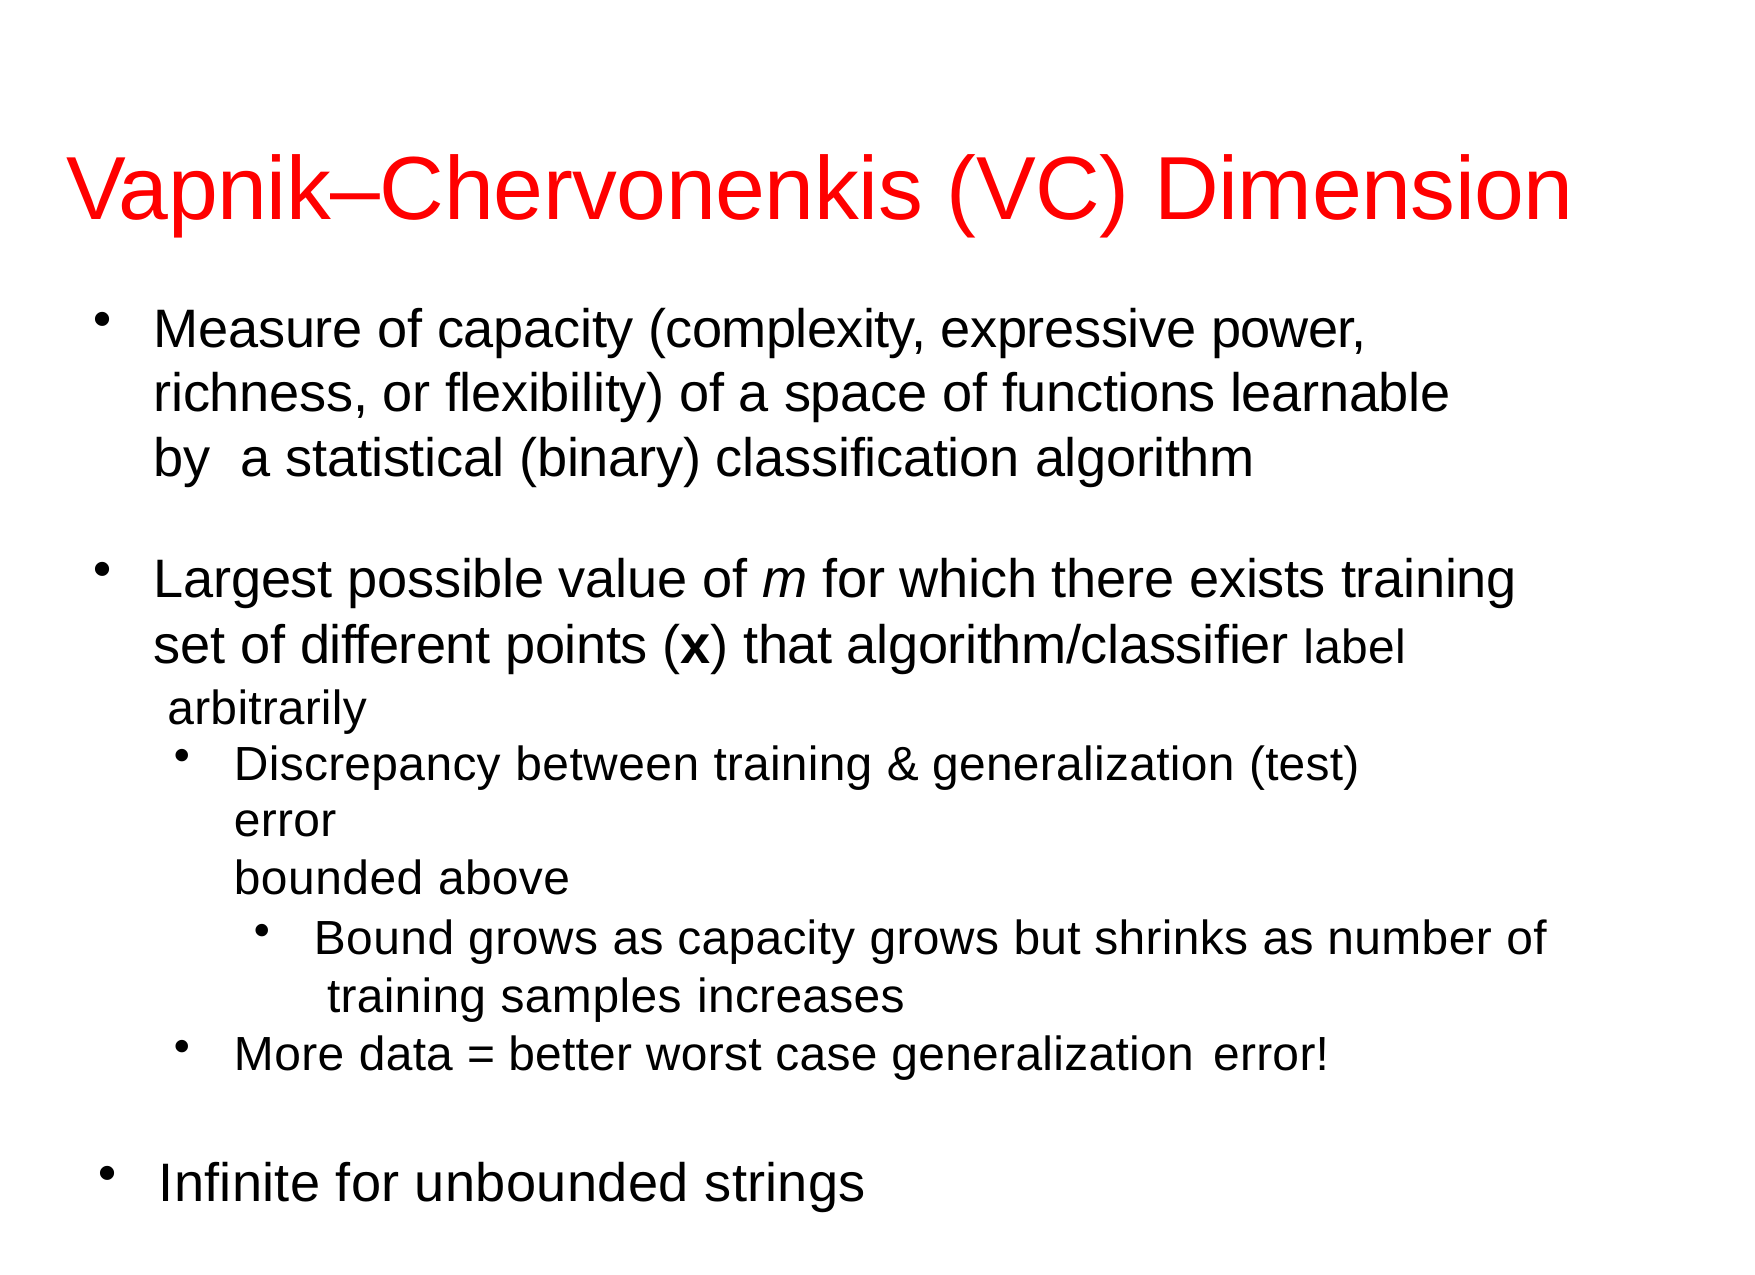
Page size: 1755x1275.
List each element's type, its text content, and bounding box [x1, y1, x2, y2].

title Vapnik–Chervonenkis (VC) Dimension [64, 127, 1586, 343]
text_box Measure of capacity (complexity, expressive power, richness, or flexibility) of a space of functions learnable by a statistical (binary) classification algorithm Largest possible value of m for which there exists training set of different points (x) that algorithm/classifier label arbitrarily Discrepancy between training & generalization (test) error bounded above Bound grows as capacity grows but shrinks as number of training samples increases More data = better worst case generalization error! Infinite for unbounded strings [91, 288, 1555, 1213]
